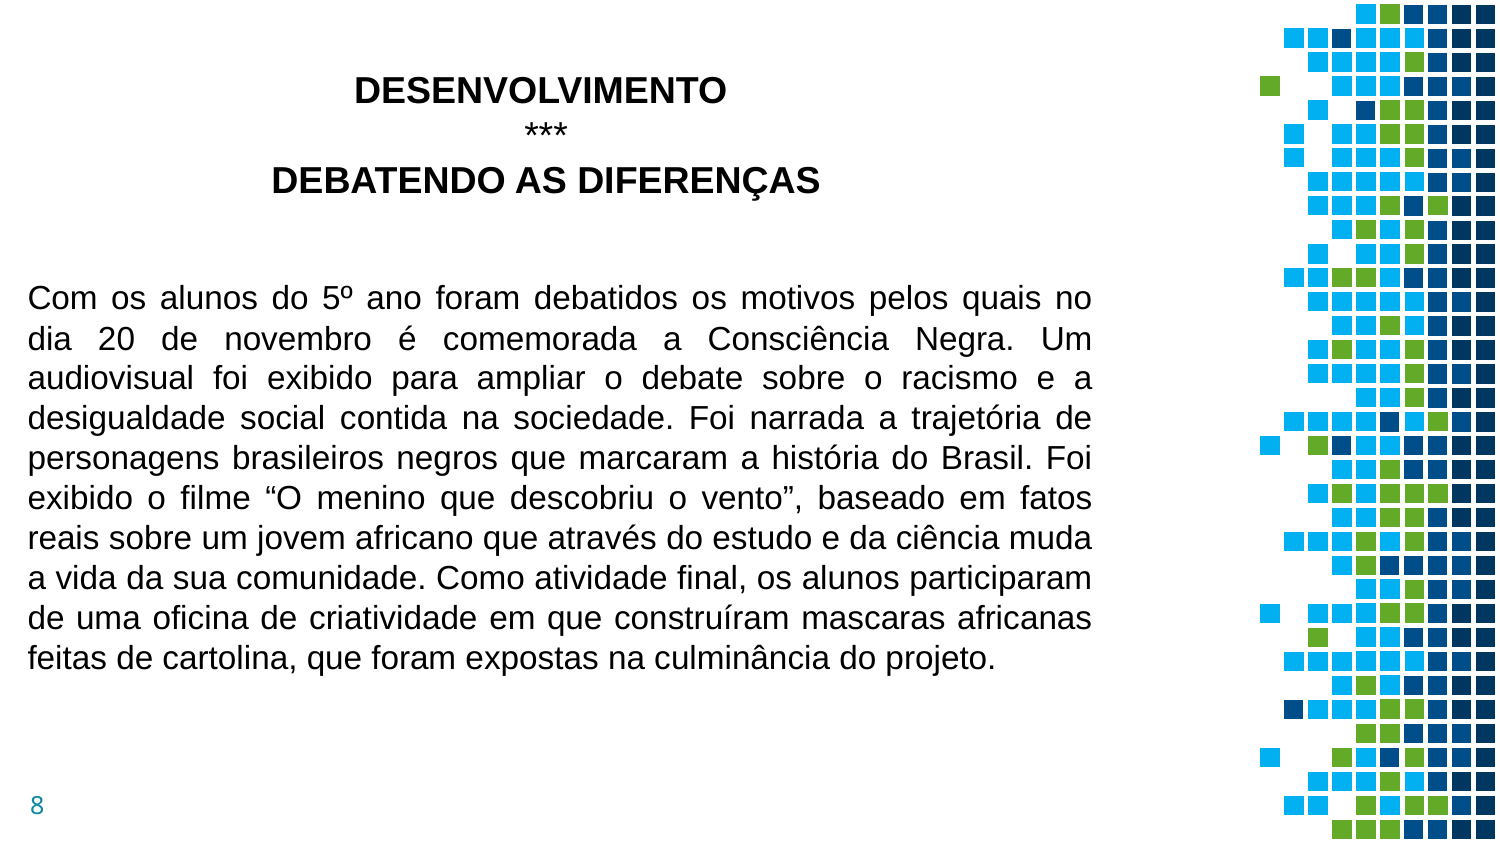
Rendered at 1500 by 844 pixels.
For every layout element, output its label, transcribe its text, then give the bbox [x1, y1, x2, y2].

title DESENVOLVIMENTO *** DEBATENDO AS DIFERENÇAS [0, 70, 1093, 217]
list Com os alunos do 5º ano foram debatidos os motivos pelos quais no dia 20 de novembro é comemorada a Consciência Negra. Um audiovisual foi exibido para ampliar o debate sobre o racismo e a desigualdade social contida na sociedade. Foi narrada a trajetória de personagens brasileiros negros que marcaram a história do Brasil. Foi exibido o filme “O menino que descobriu o vento”, baseado em fatos reais sobre um jovem africano que através do estudo e da ciência muda a vida da sua comunidade. Como atividade final, os alunos participaram de uma oficina de criatividade em que construíram mascaras africanas feitas de cartolina, que foram expostas na culminância do projeto. [0, 261, 1110, 774]
slide_number 8 [15, 774, 105, 839]
